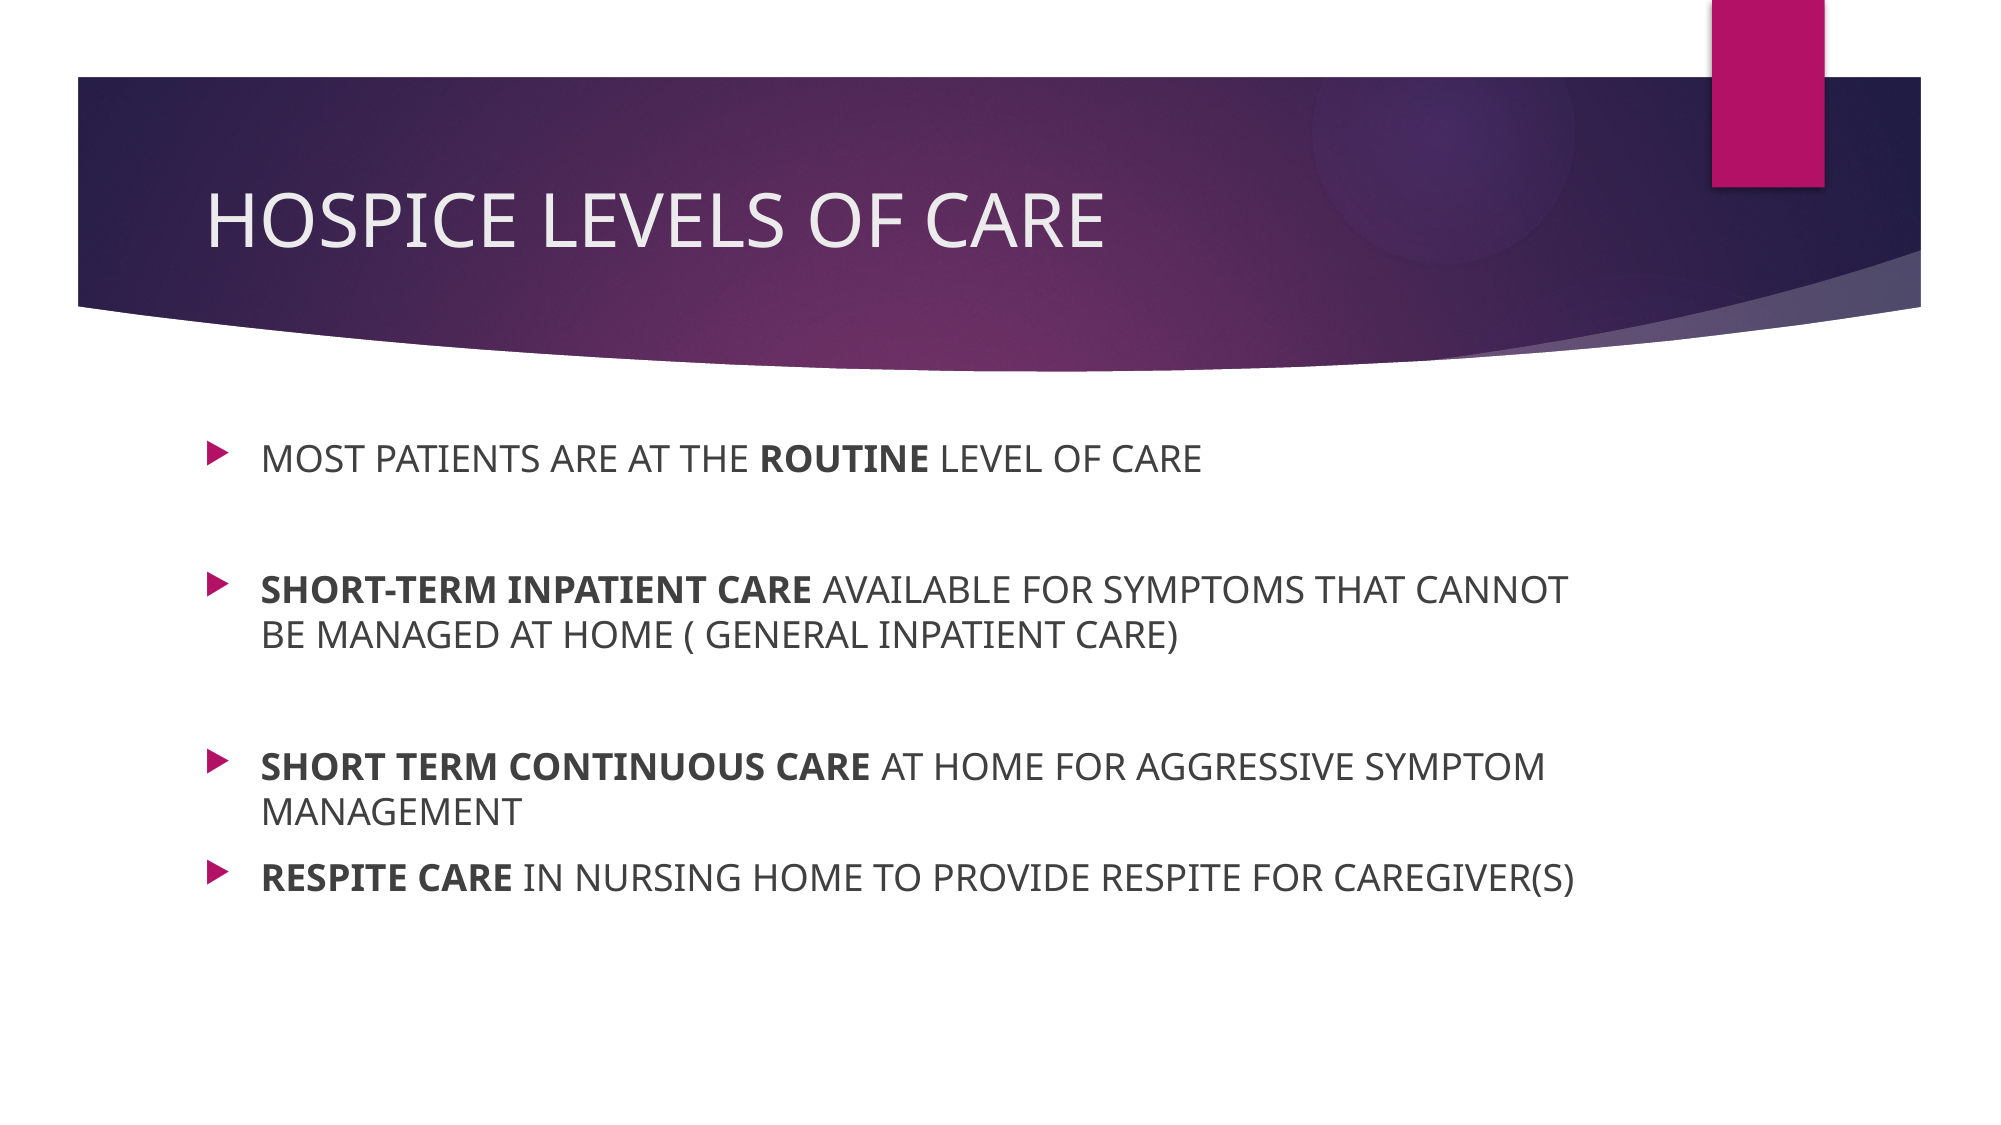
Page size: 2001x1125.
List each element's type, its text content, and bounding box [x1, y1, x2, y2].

list MOST PATIENTS ARE AT THE ROUTINE LEVEL OF CARE SHORT-TERM INPATIENT CARE AVAILABLE FOR SYMPTOMS THAT CANNOT BE MANAGED AT HOME ( GENERAL INPATIENT CARE) SHORT TERM CONTINUOUS CARE AT HOME FOR AGGRESSIVE SYMPTOM MANAGEMENT RESPITE CARE IN NURSING HOME TO PROVIDE RESPITE FOR CAREGIVER(S) [189, 427, 1638, 988]
title HOSPICE LEVELS OF CARE [189, 159, 1627, 276]
